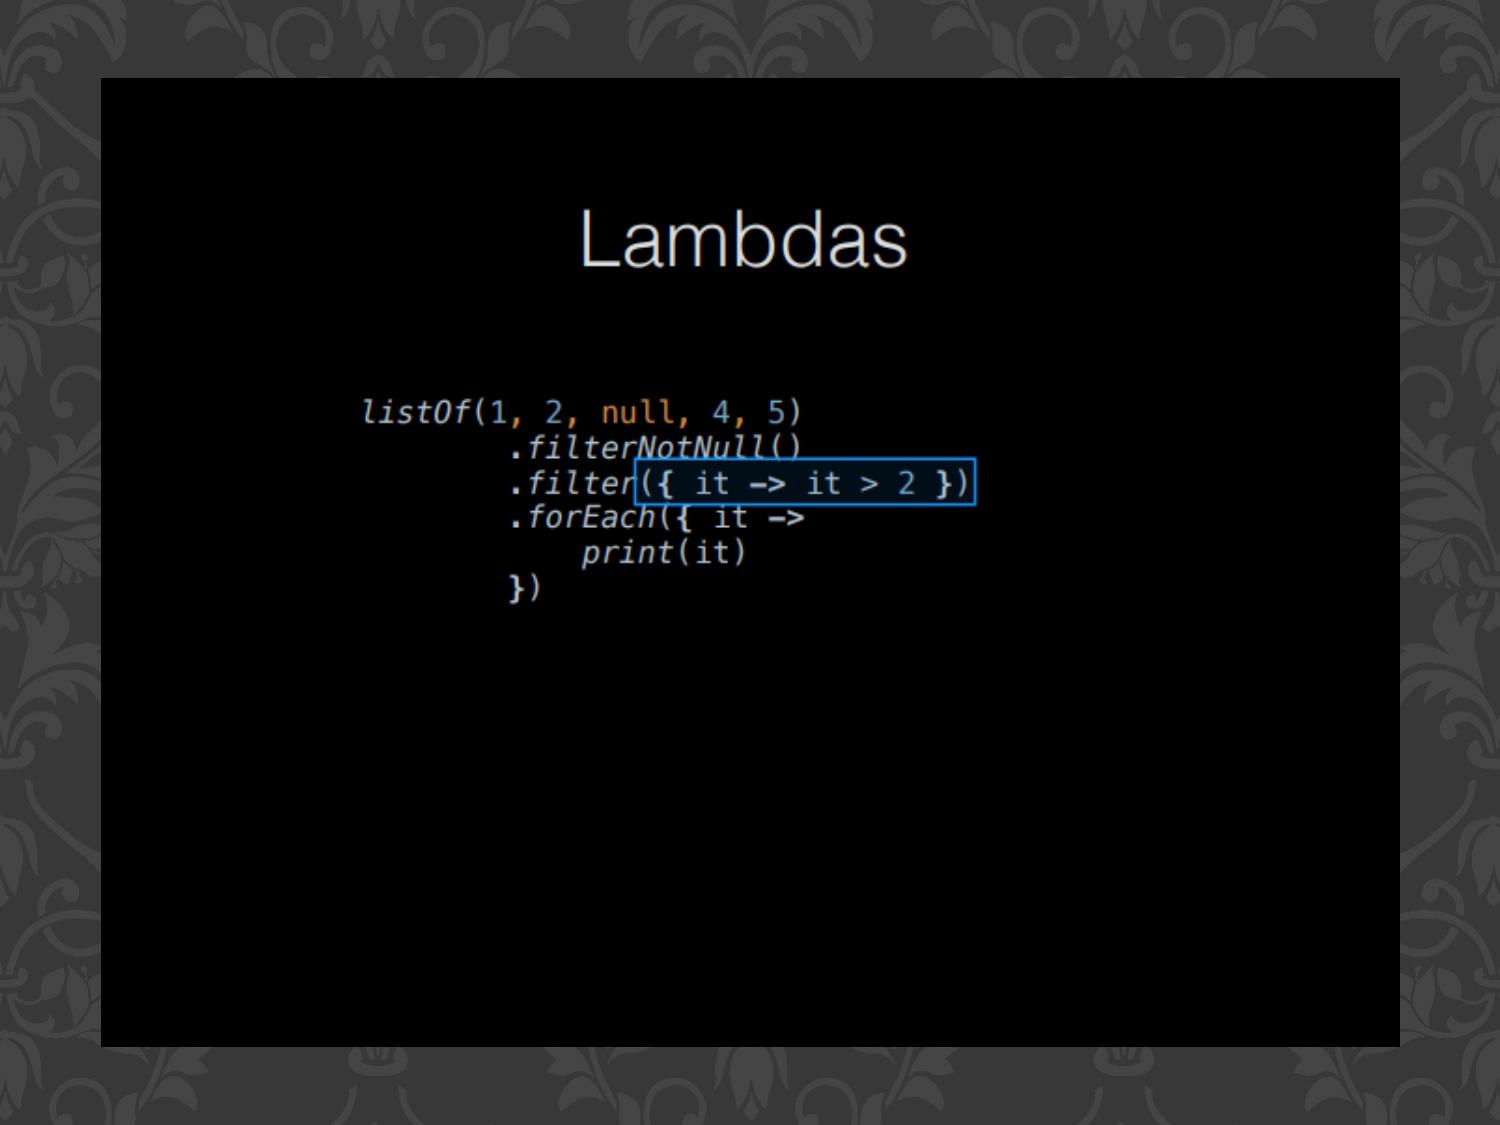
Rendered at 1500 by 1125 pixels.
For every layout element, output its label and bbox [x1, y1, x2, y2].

picture [101, 77, 1400, 1047]
